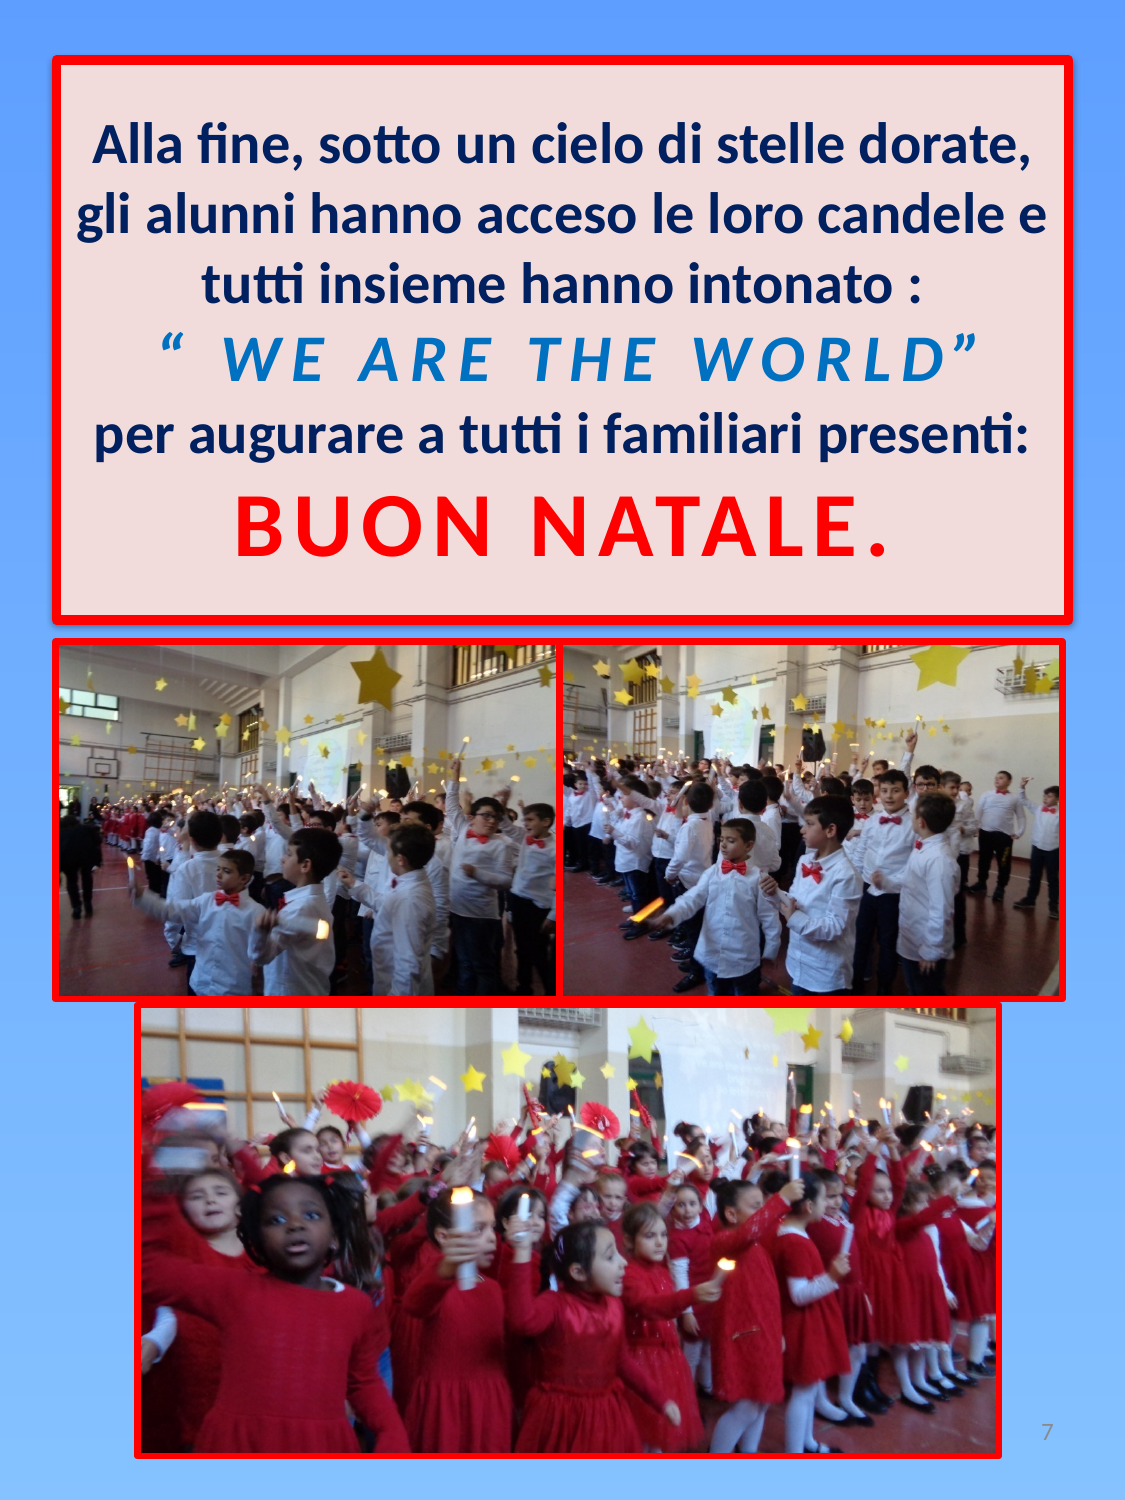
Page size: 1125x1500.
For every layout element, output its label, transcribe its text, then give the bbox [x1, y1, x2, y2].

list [58, 644, 560, 997]
picture [140, 1007, 997, 1454]
slide_number 7 [806, 1390, 1069, 1471]
title Alla fine, sotto un cielo di stelle dorate, gli alunni hanno acceso le loro candele e tutti insieme hanno intonato : “ WE ARE THE WORLD” per augurare a tutti i familiari presenti: BUON NATALE. [56, 59, 1069, 621]
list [562, 644, 1060, 997]
